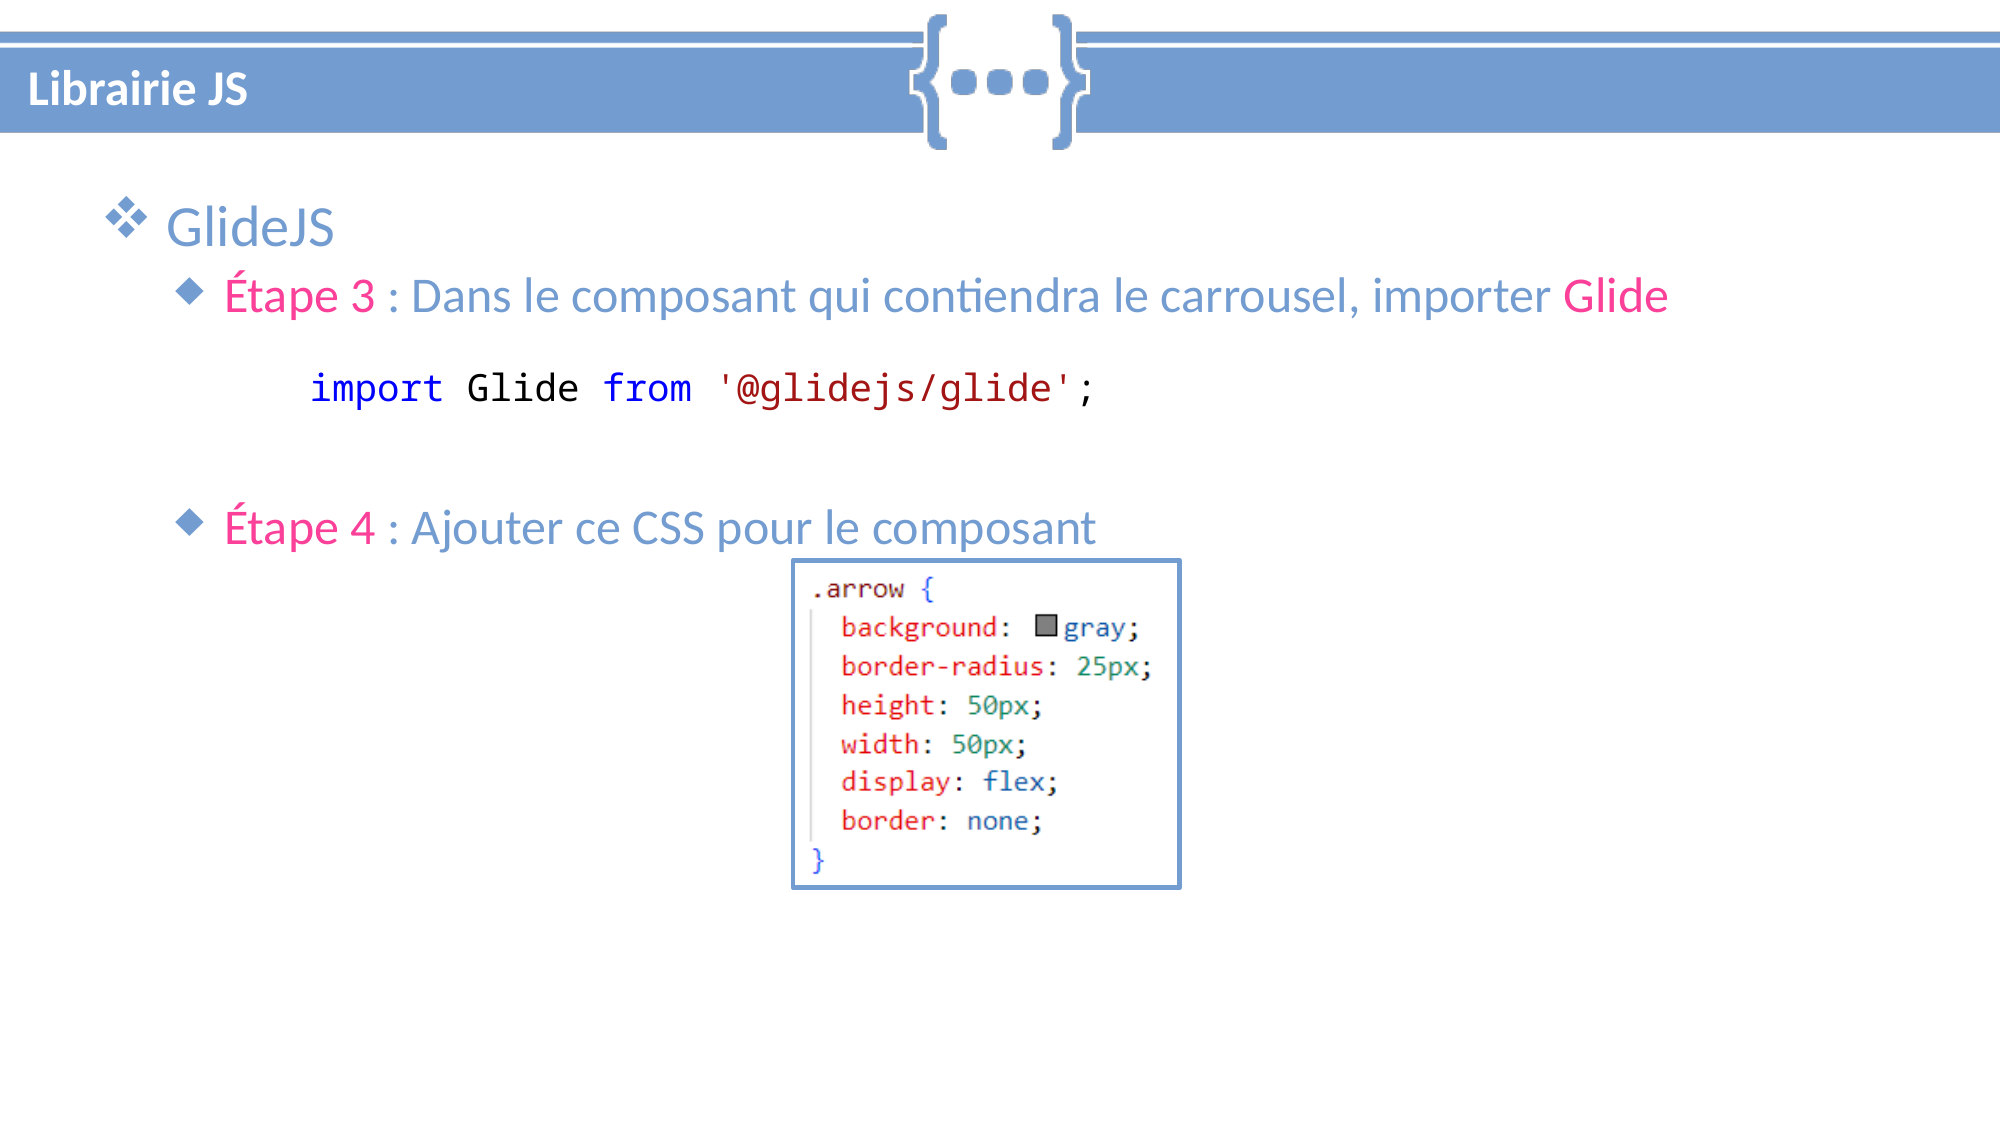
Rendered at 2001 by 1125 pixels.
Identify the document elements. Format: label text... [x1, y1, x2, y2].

picture [0, 4, 2000, 161]
picture [795, 562, 1178, 886]
title Librairie JS [12, 58, 913, 120]
list GlideJS Étape 3 : Dans le composant qui contiendra le carrousel, importer Glide Étape 4 : Ajouter ce CSS pour le composant [85, 188, 1910, 1014]
text_box import Glide from '@glidejs/glide'; [294, 356, 1296, 417]
